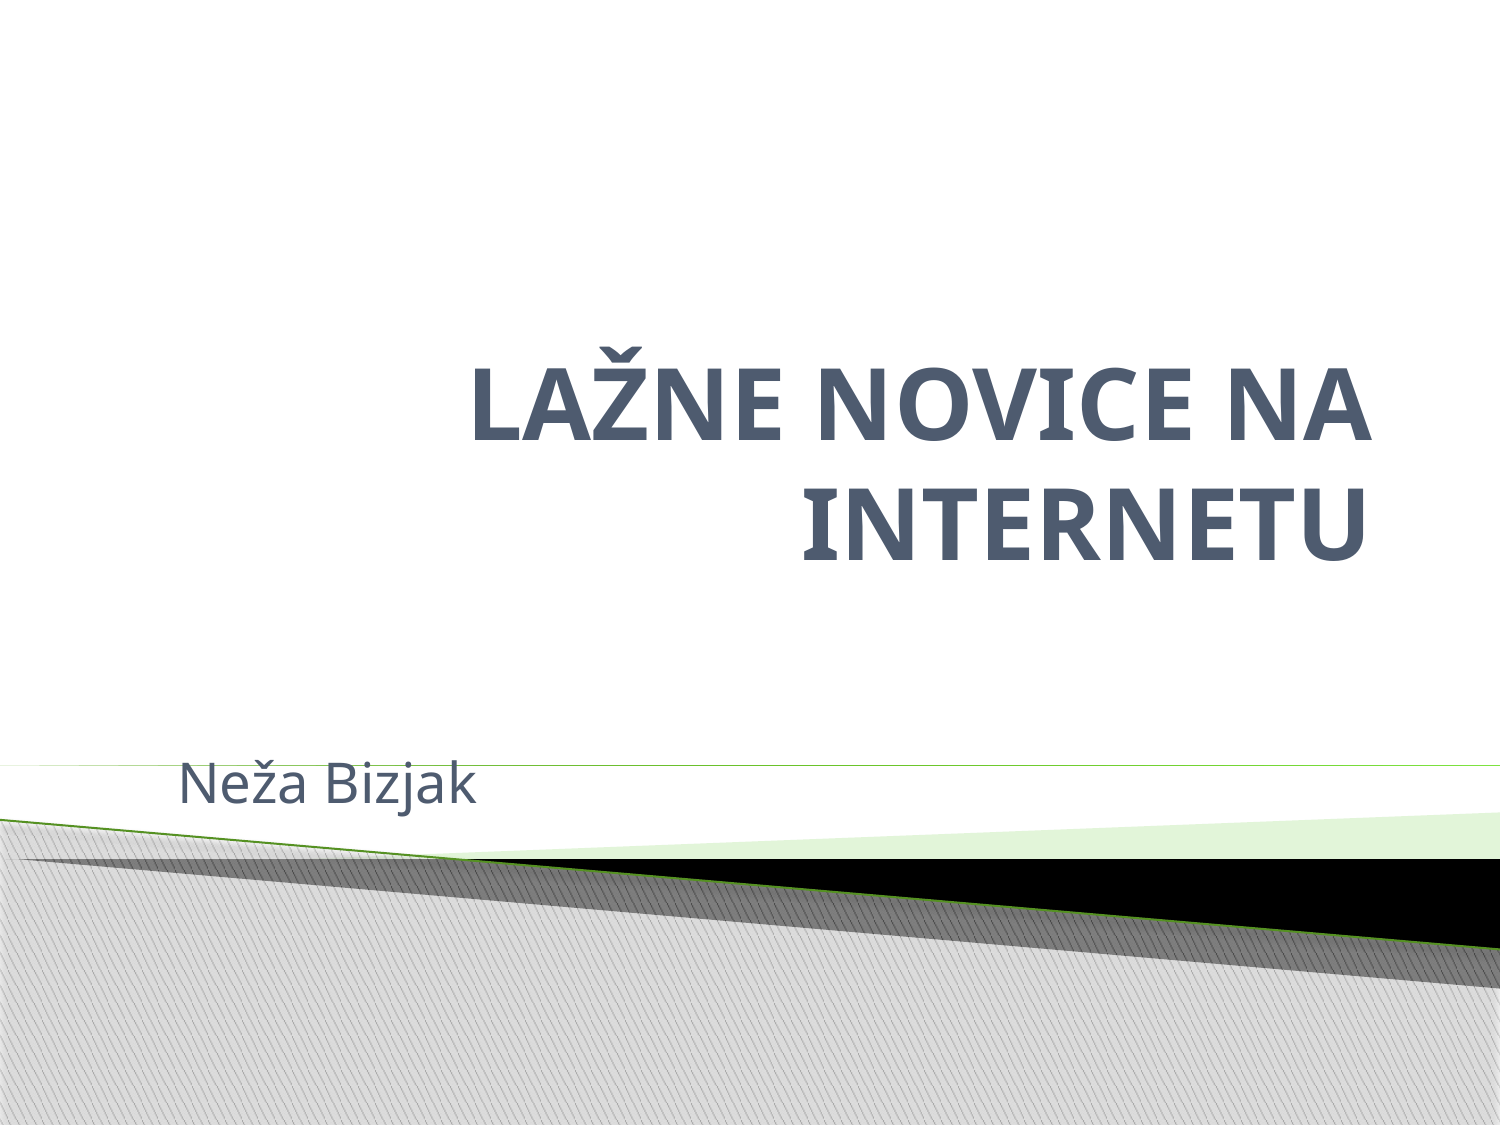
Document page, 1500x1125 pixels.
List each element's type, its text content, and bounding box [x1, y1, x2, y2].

picture [5, 859, 76, 865]
title LAŽNE NOVICE NA INTERNETU [112, 287, 1388, 588]
picture [496, 864, 1500, 989]
subtitle Neža Bizjak [76, 739, 496, 996]
